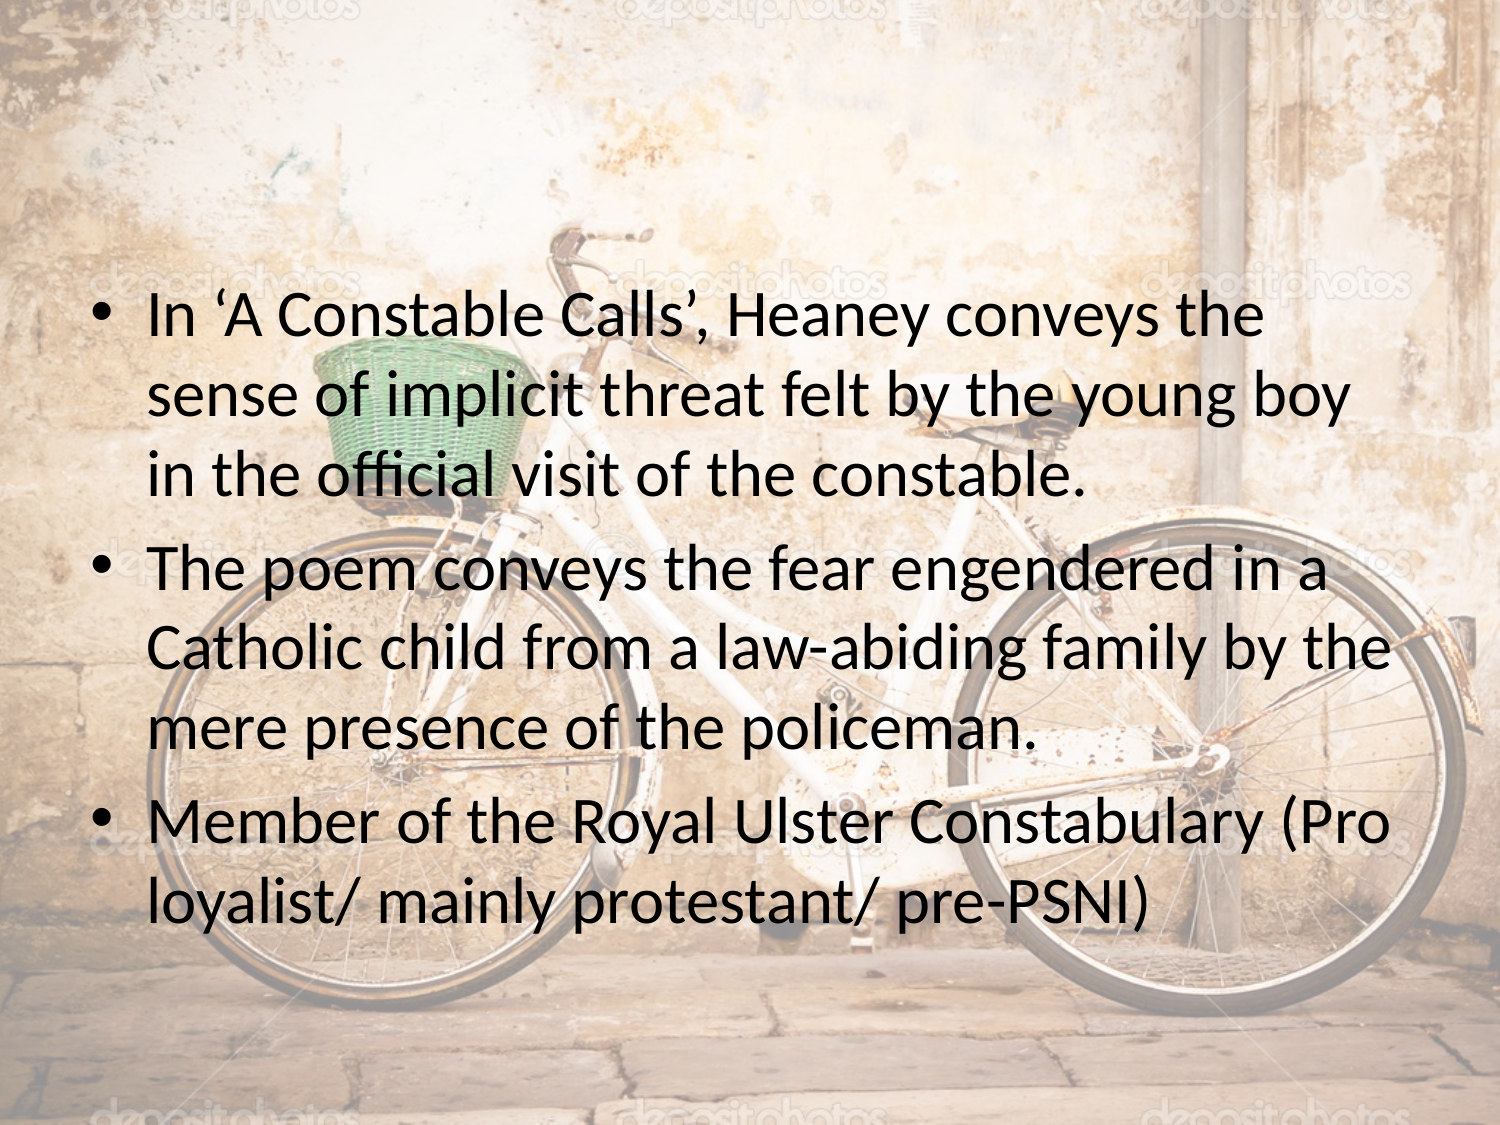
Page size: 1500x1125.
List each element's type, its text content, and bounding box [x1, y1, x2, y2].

list In ‘A Constable Calls’, Heaney conveys the sense of implicit threat felt by the young boy in the official visit of the constable. The poem conveys the fear engendered in a Catholic child from a law-abiding family by the mere presence of the policeman. Member of the Royal Ulster Constabulary (Pro loyalist/ mainly protestant/ pre-PSNI) [75, 262, 1425, 1005]
